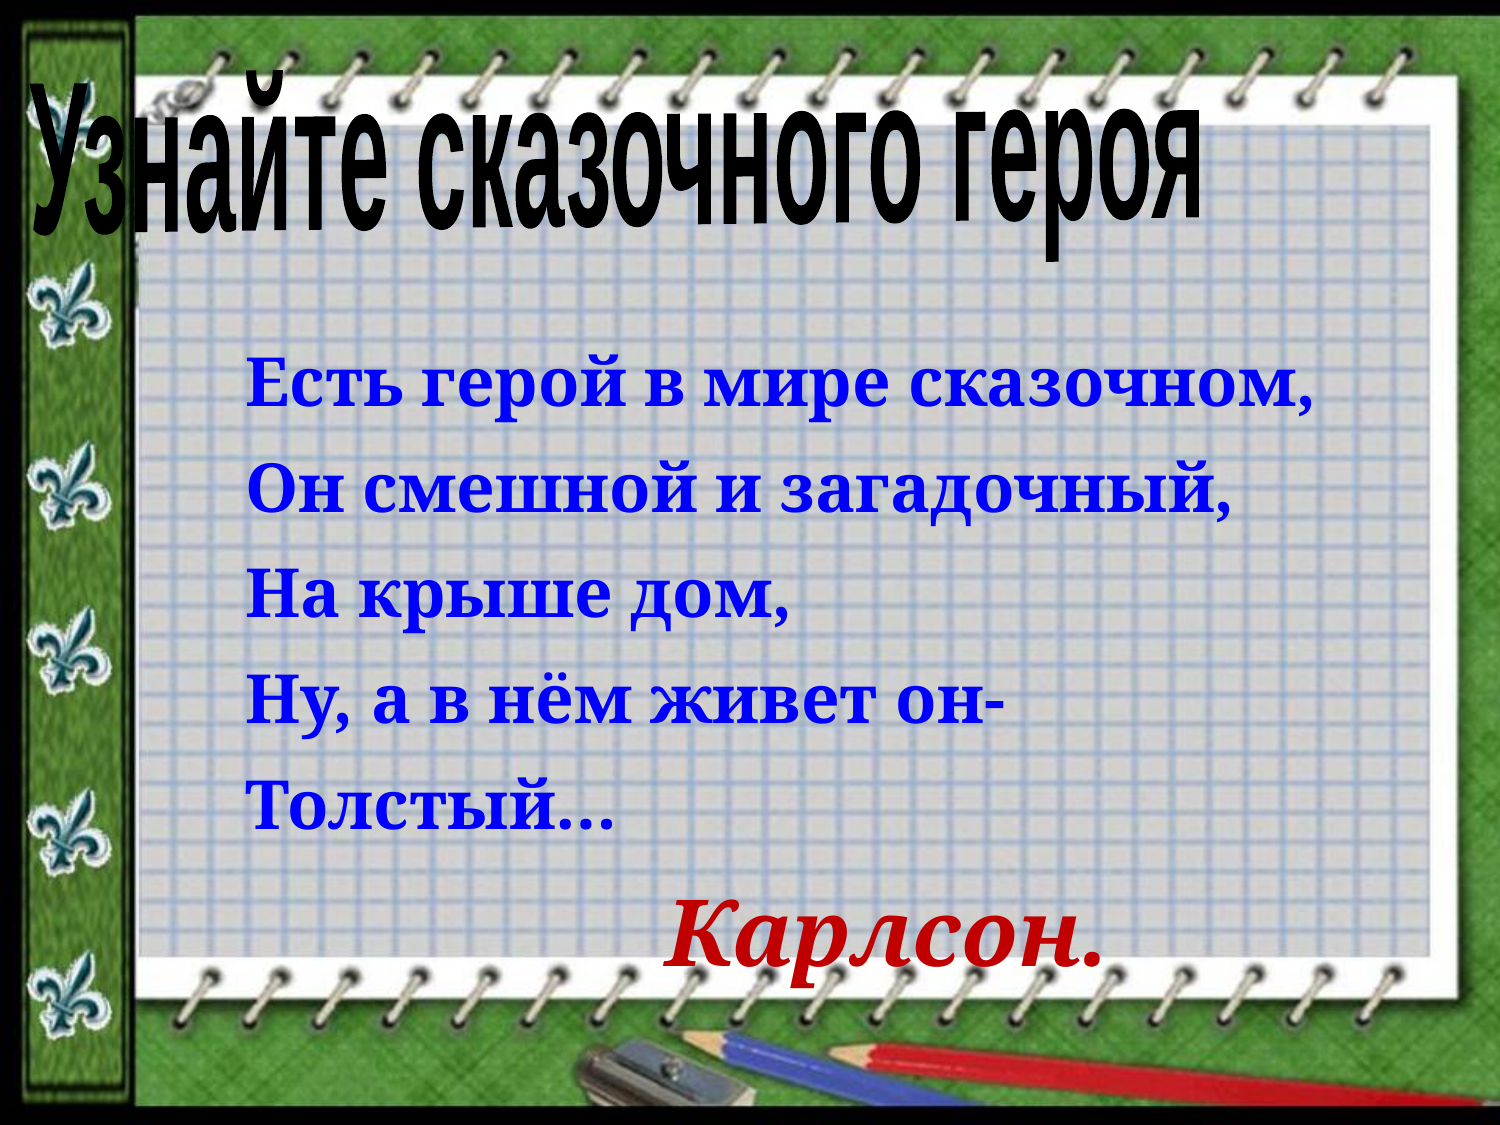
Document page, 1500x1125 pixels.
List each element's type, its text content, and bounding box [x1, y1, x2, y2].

list Есть герой в мире сказочном, Он смешной и загадочный, На крыше дом, Ну, а в нём живет он- Толстый… Карлсон. [229, 326, 1500, 1006]
picture [0, 0, 1500, 1125]
